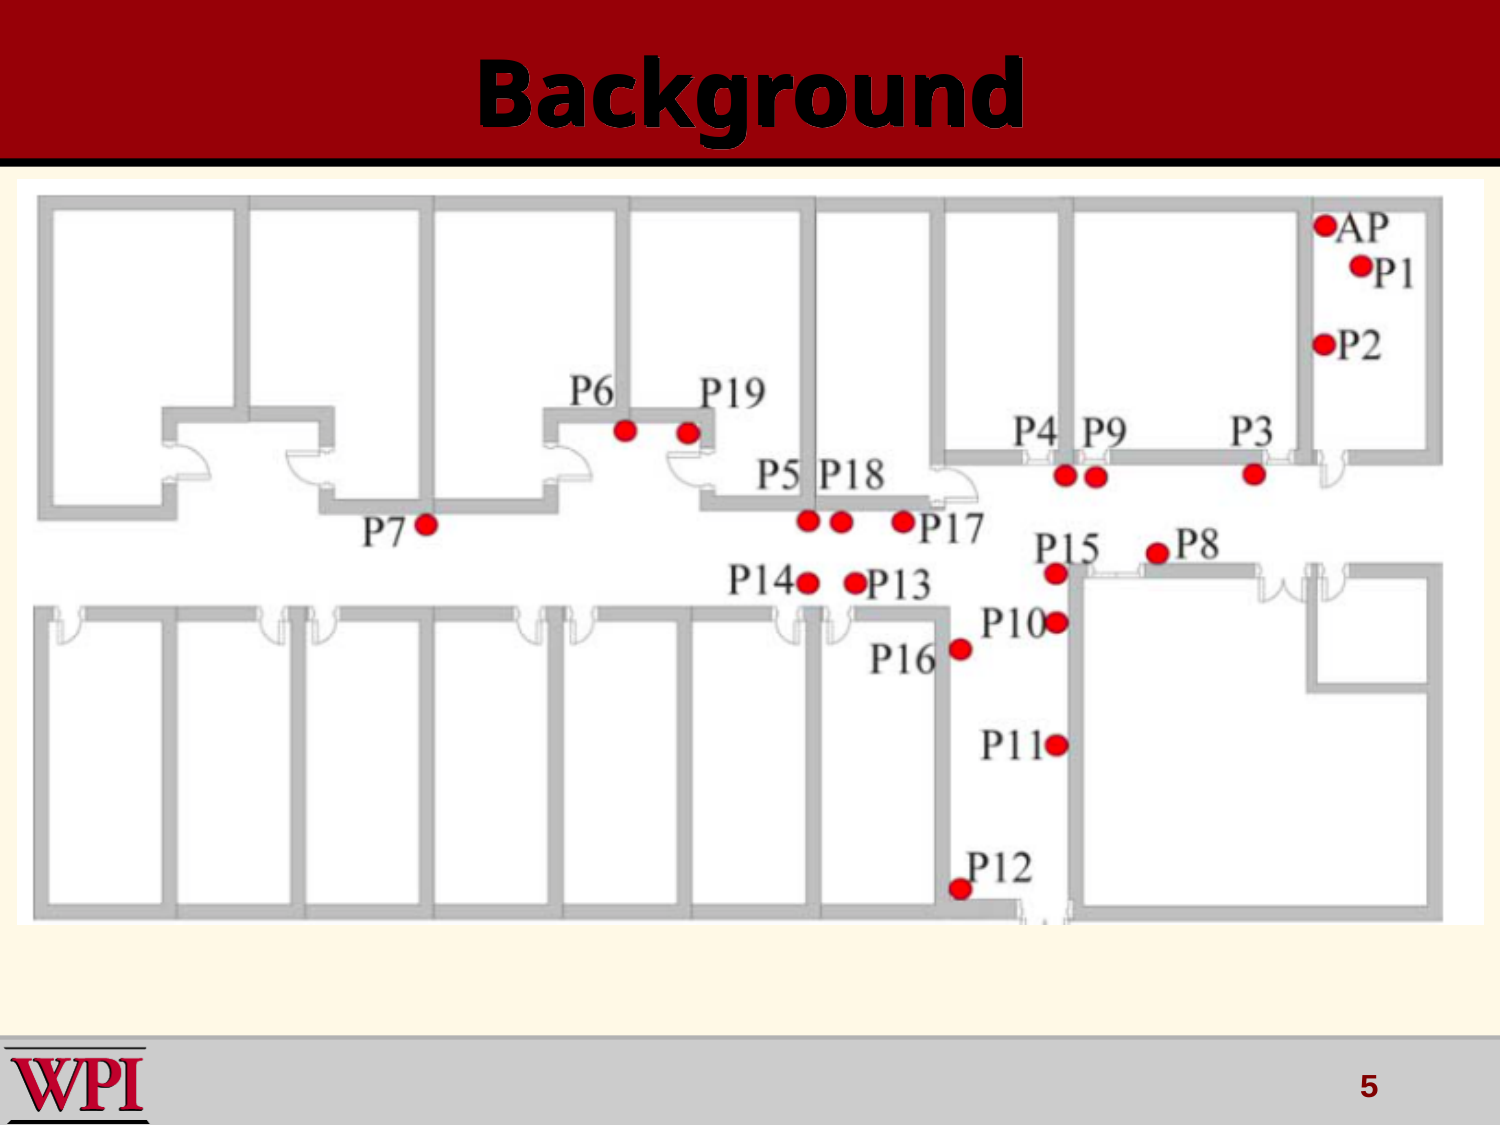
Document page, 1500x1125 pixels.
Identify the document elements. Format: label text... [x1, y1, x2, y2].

picture [0, 0, 1500, 158]
picture [0, 167, 1500, 1035]
picture [0, 1040, 1500, 1125]
title Background [112, 3, 1388, 163]
slide_number 5 [1344, 1056, 1495, 1095]
